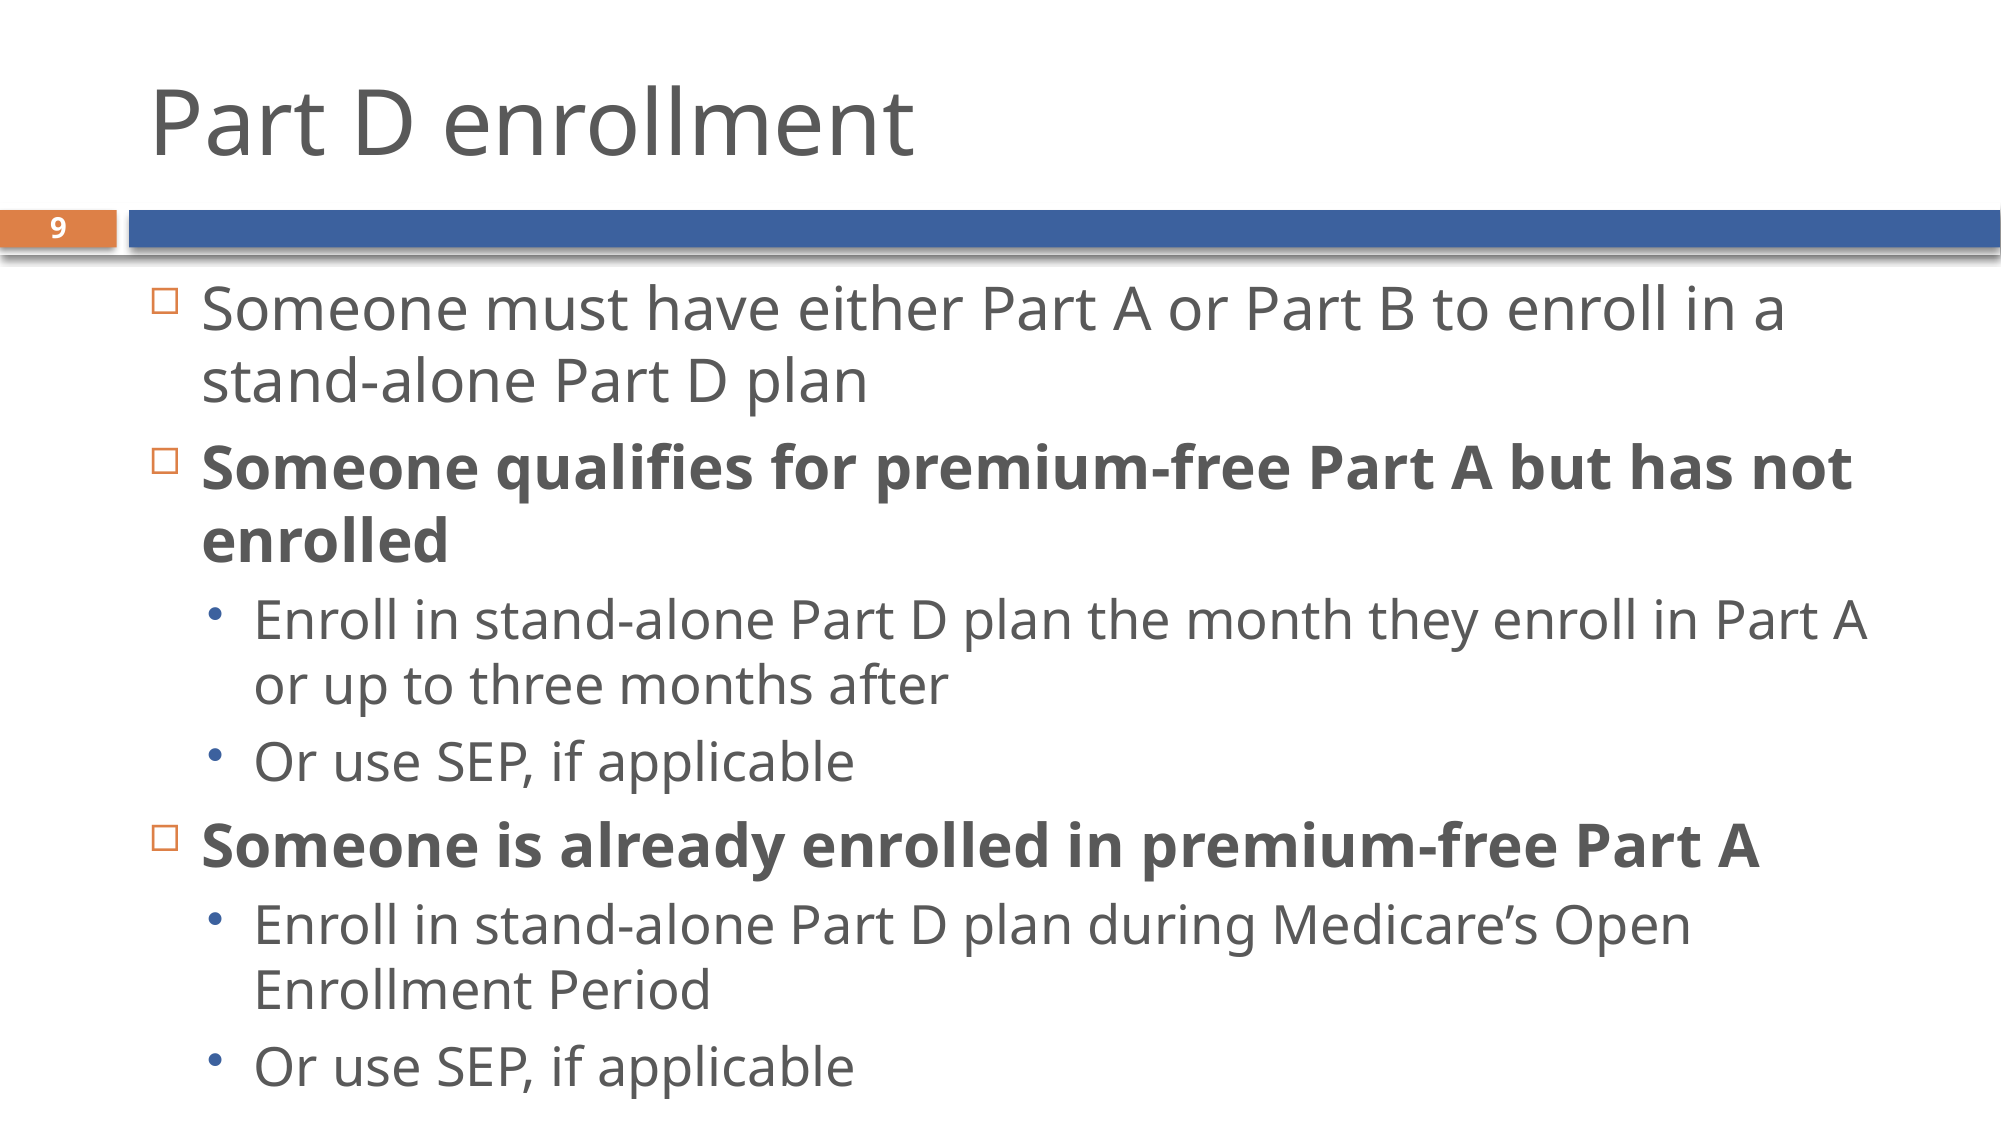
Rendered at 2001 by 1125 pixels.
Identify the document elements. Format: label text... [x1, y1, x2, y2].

title Part D enrollment [133, 37, 1918, 200]
list Someone must have either Part A or Part B to enroll in a stand-alone Part D plan Someone qualifies for premium-free Part A but has not enrolled Enroll in stand-alone Part D plan the month they enroll in Part A or up to three months after Or use SEP, if applicable Someone is already enrolled in premium-free Part A Enroll in stand-alone Part D plan during Medicare’s Open Enrollment Period Or use SEP, if applicable [133, 262, 1918, 1000]
slide_number 9 [0, 208, 117, 249]
